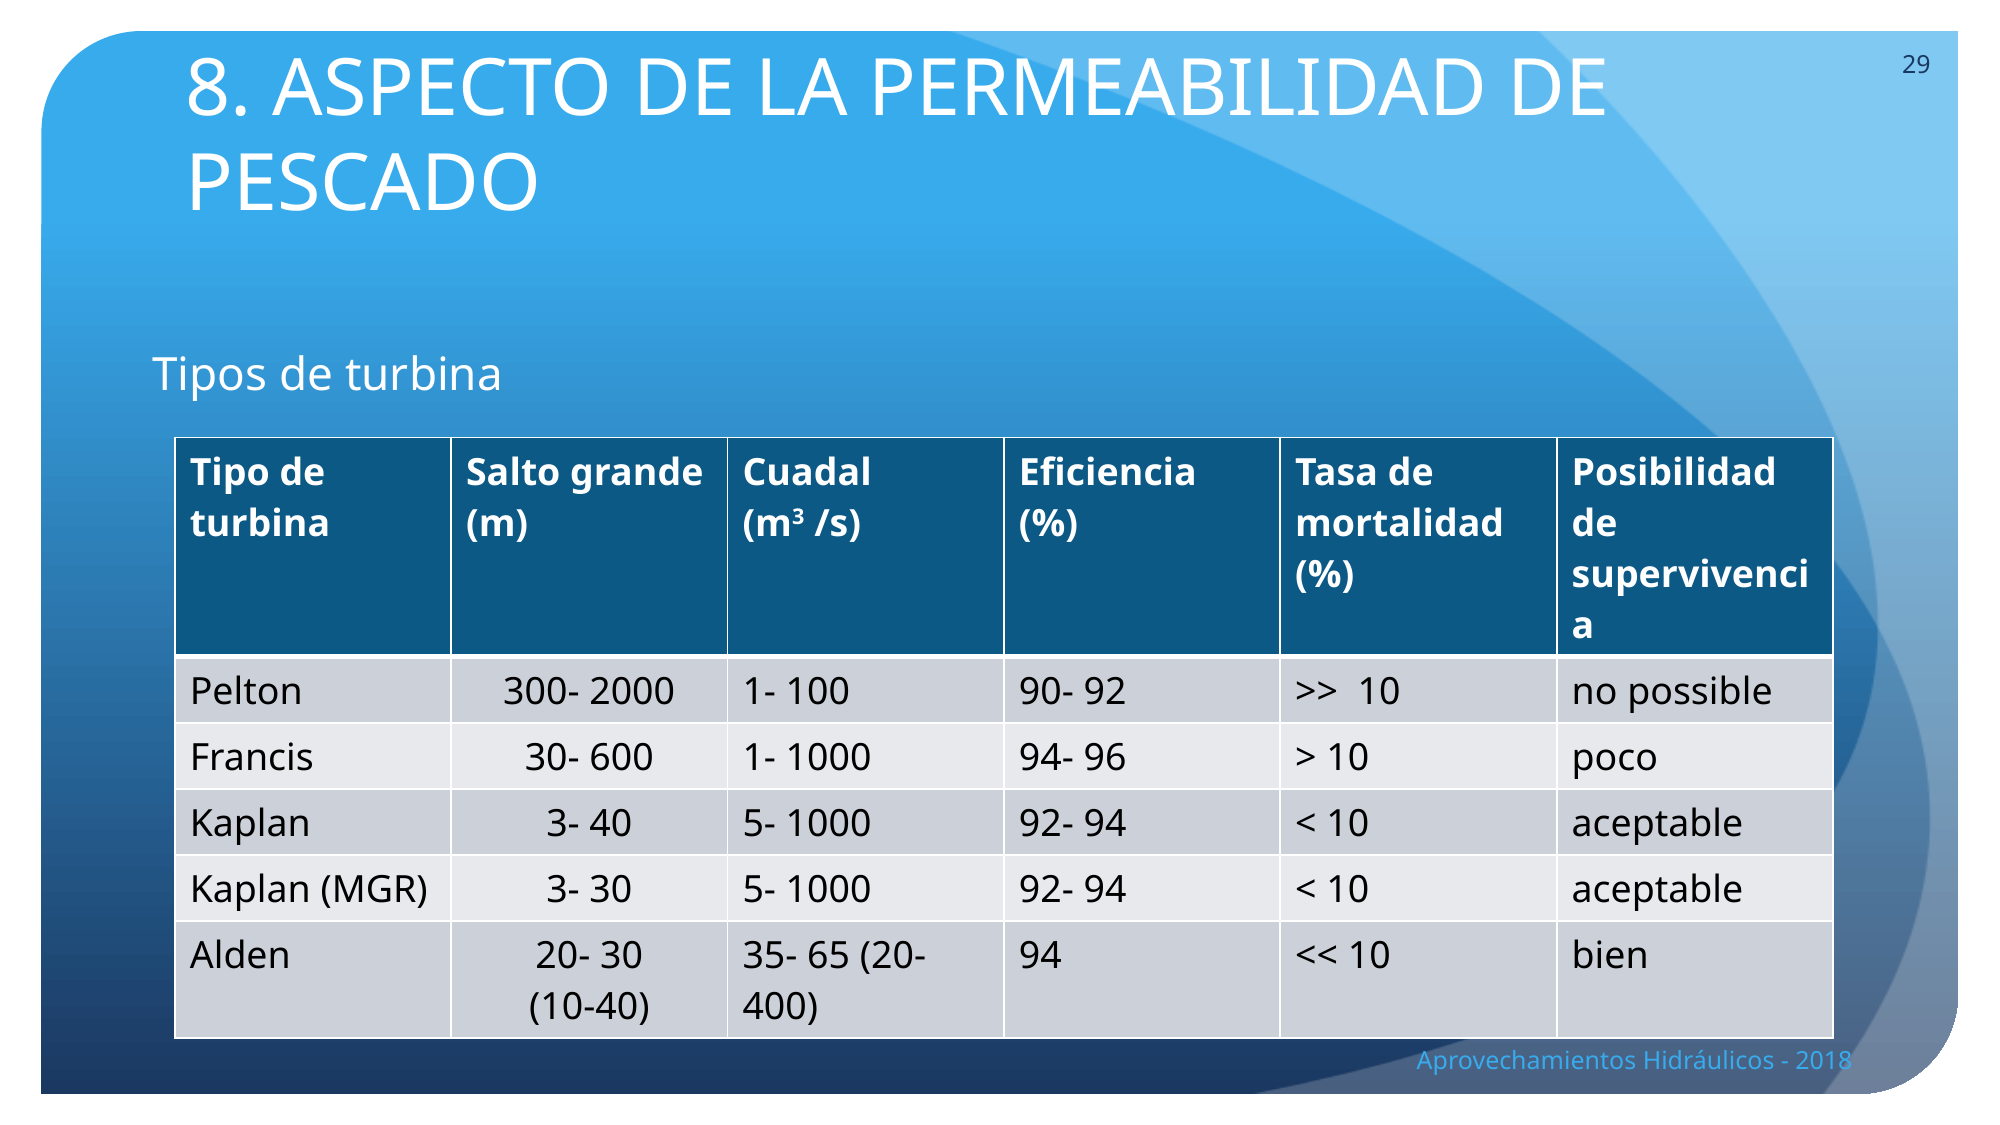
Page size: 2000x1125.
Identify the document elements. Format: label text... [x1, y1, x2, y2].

table_cell 35- 65 (20-400) [728, 922, 1003, 1031]
table_cell 94 [1005, 922, 1279, 1031]
table_cell 1- 1000 [728, 724, 1003, 788]
table_cell 92- 94 [1005, 856, 1279, 920]
table_header Salto grande (m) [452, 438, 727, 654]
table_cell < 10 [1281, 790, 1556, 854]
table_cell 94- 96 [1005, 724, 1279, 788]
title 8. ASPECTO DE LA PERMEABILIDAD DE PESCADO [170, 62, 1829, 234]
table_cell 3- 40 [452, 790, 727, 854]
slide_number 29 [1837, 36, 1946, 96]
table_cell 20- 30 (10-40) [452, 922, 727, 1037]
table_cell > 10 [1281, 724, 1556, 788]
footer Aprovechamientos Hidráulicos - 2018 [722, 1031, 1869, 1092]
table_cell << 10 [1281, 922, 1556, 1031]
text_box Tipos de turbina [137, 337, 713, 408]
table_cell Pelton [176, 659, 450, 722]
table_header Tasa de mortalidad (%) [1281, 438, 1556, 654]
table_cell bien [1558, 922, 1832, 1031]
picture [33, 30, 1964, 1094]
table_cell Kaplan [176, 790, 450, 854]
table_header Eficiencia (%) [1005, 438, 1279, 654]
table_cell 5- 1000 [728, 790, 1003, 854]
table_cell >> 10 [1281, 659, 1556, 722]
table_header Tipo de turbina [176, 438, 450, 654]
table_cell 1- 100 [728, 659, 1003, 722]
table_cell aceptable [1558, 790, 1832, 854]
table_cell Kaplan (MGR) [176, 856, 450, 920]
table_cell 90- 92 [1005, 659, 1279, 722]
table_cell 92- 94 [1005, 790, 1279, 854]
table_header Cuadal (m3 /s) [728, 438, 1003, 654]
table_cell 300- 2000 [452, 659, 727, 722]
table_cell poco [1558, 724, 1832, 788]
table_cell 3- 30 [452, 856, 727, 920]
table_cell Alden [176, 922, 450, 1037]
table_cell 5- 1000 [728, 856, 1003, 920]
table_cell Francis [176, 724, 450, 788]
table_cell aceptable [1558, 856, 1832, 920]
table_cell 30- 600 [452, 724, 727, 788]
table_header Posibilidad de supervivencia [1558, 438, 1832, 654]
table_cell < 10 [1281, 856, 1556, 920]
table_cell no possible [1558, 659, 1832, 722]
